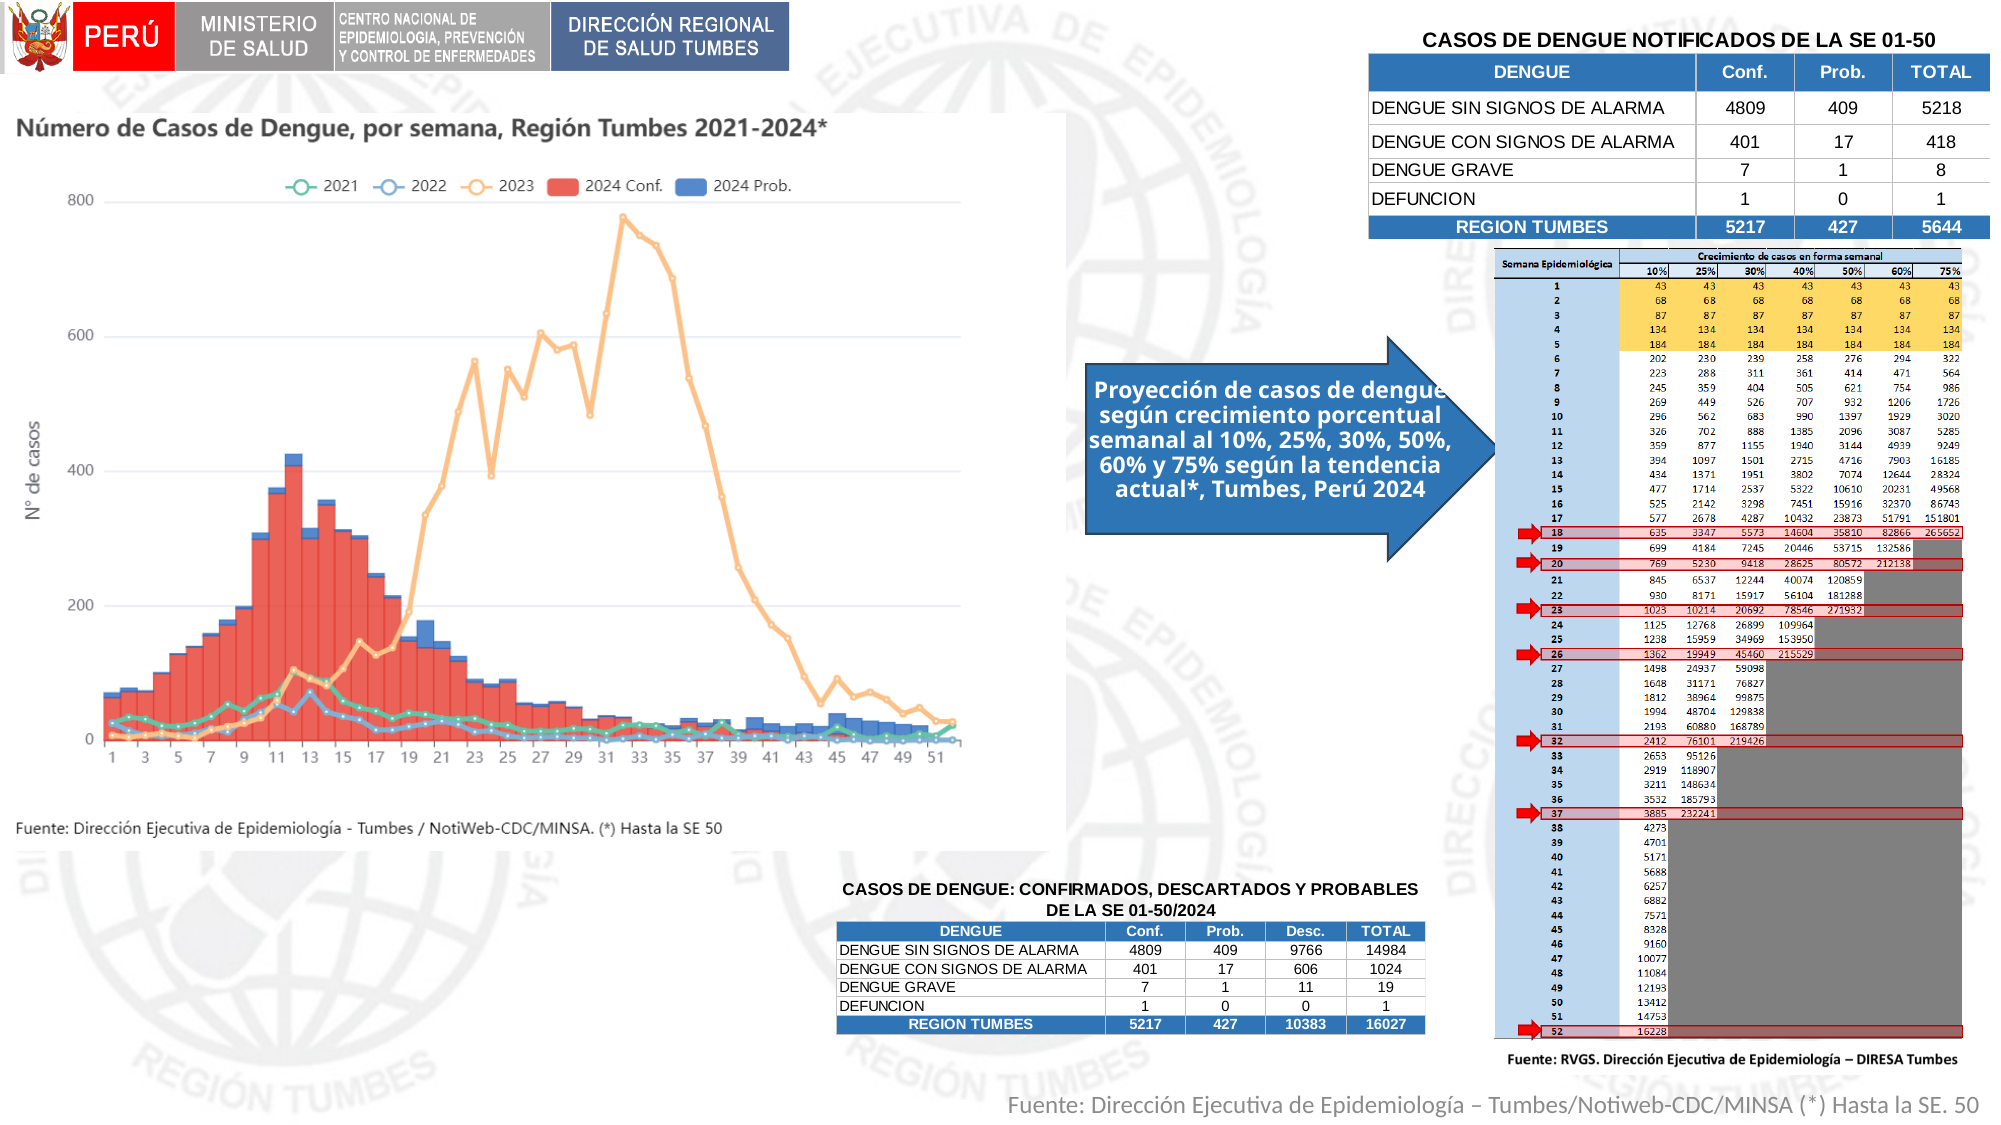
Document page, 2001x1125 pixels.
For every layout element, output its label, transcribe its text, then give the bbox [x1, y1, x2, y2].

text_box Proyección de casos de dengue según crecimiento porcentual semanal al 10%, 25%, 30%, 50%, 60% y 75% según la tendencia actual*, Tumbes, Perú 2024 [1066, 332, 1484, 550]
text_box [1386, 550, 1400, 563]
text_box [836, 866, 1426, 1036]
picture [0, 0, 2001, 1125]
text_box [1367, 0, 1991, 240]
text_box [1484, 432, 1494, 466]
footer Fuente: Dirección Ejecutiva de Epidemiología – Tumbes/Notiweb-CDC/MINSA (*) Hasta la SE. 50 [945, 1073, 2000, 1125]
